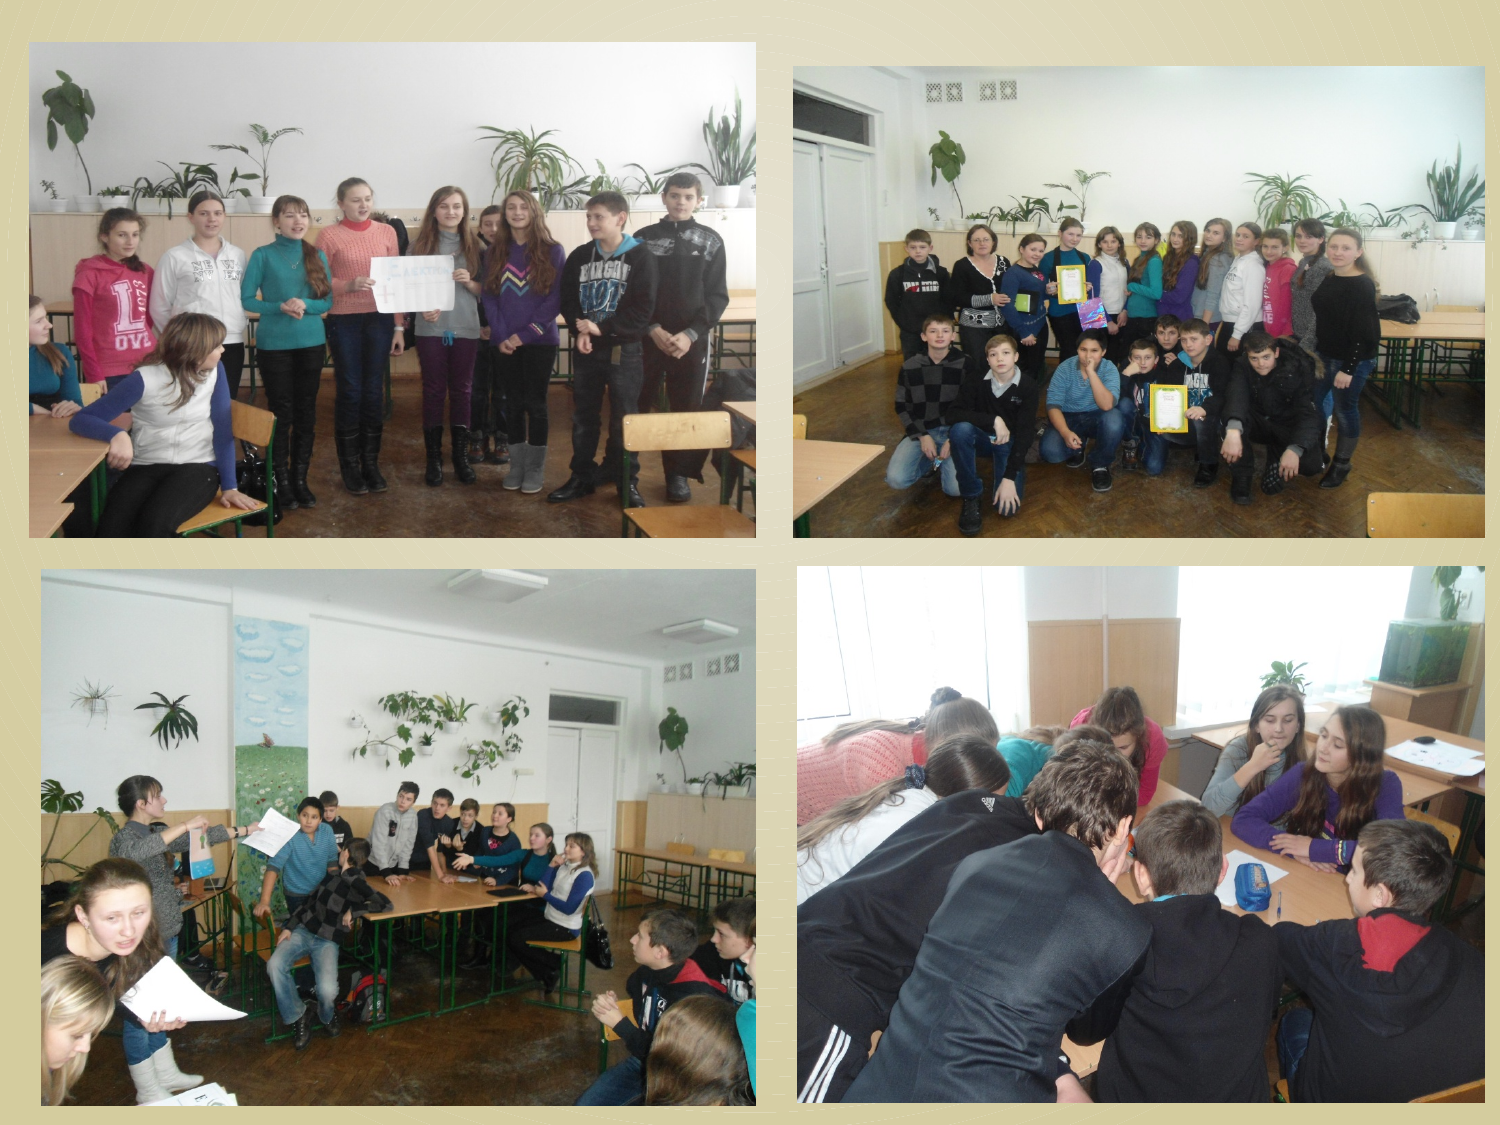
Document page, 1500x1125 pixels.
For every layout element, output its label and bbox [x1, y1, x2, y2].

list [29, 42, 757, 539]
picture [792, 66, 1485, 538]
picture [796, 566, 1485, 1103]
picture [41, 569, 757, 1107]
